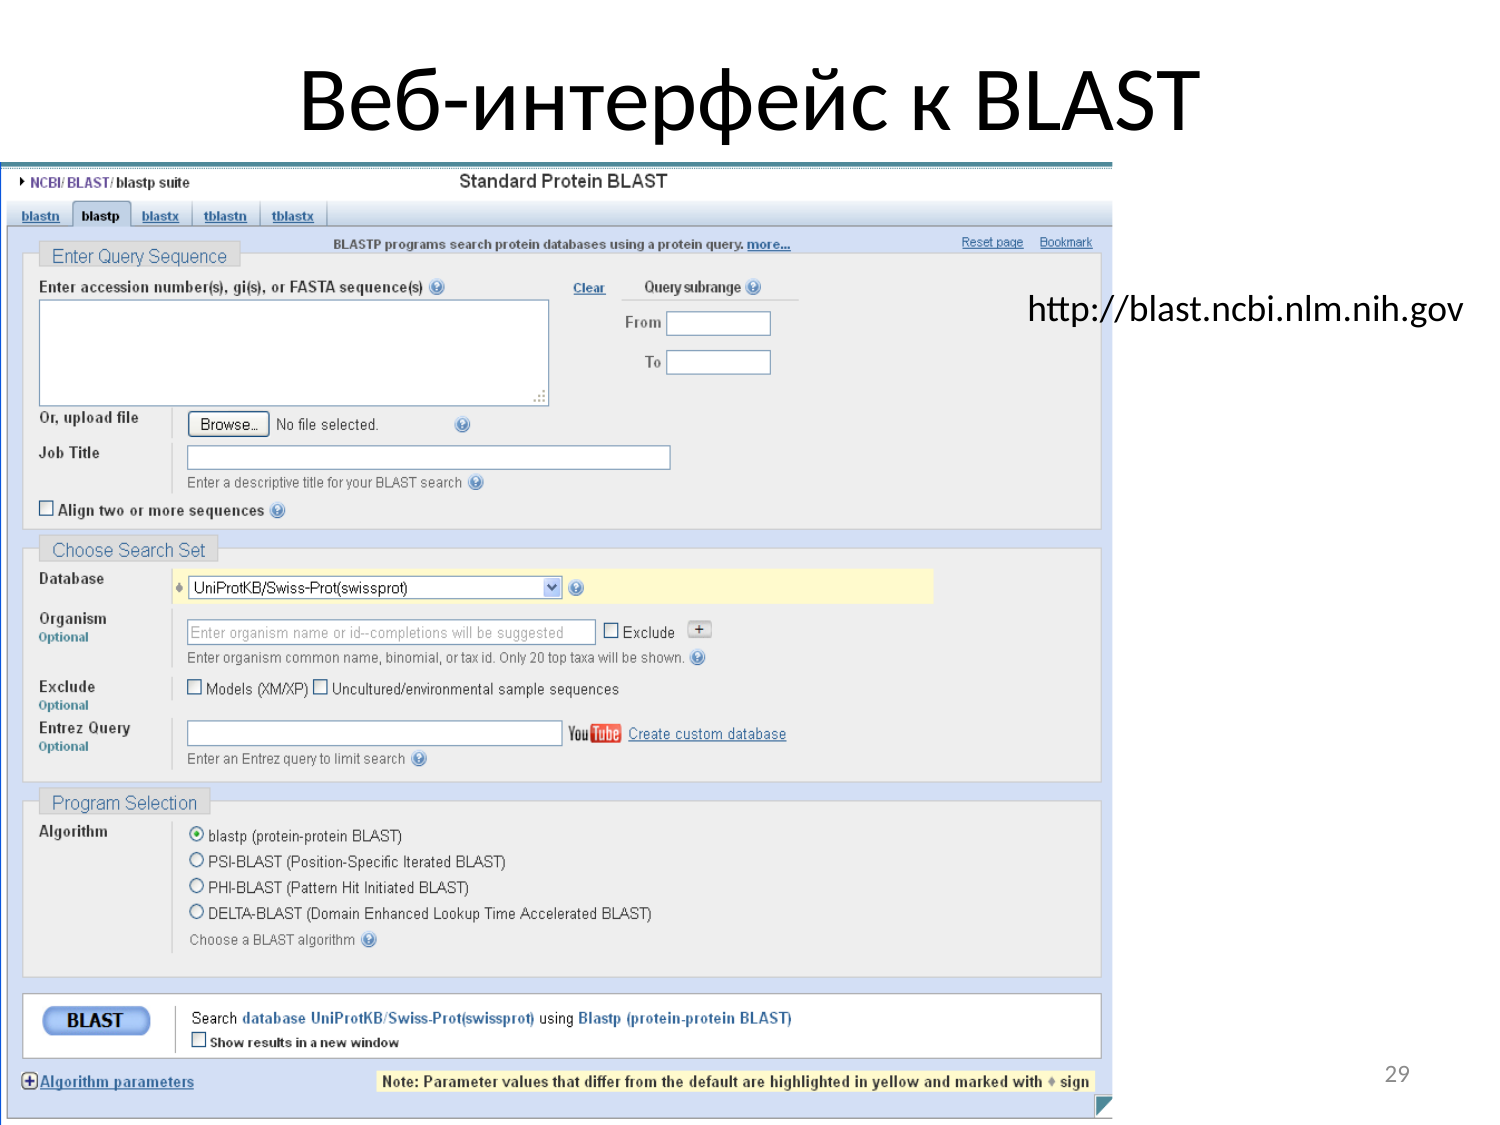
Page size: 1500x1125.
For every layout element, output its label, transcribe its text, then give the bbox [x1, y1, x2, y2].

text_box http://blast.ncbi.nlm.nih.gov [1116, 276, 1500, 337]
slide_number 29 [1116, 1042, 1425, 1103]
title Веб-интерфейс к BLAST [75, 0, 1425, 188]
picture [0, 162, 1113, 1125]
